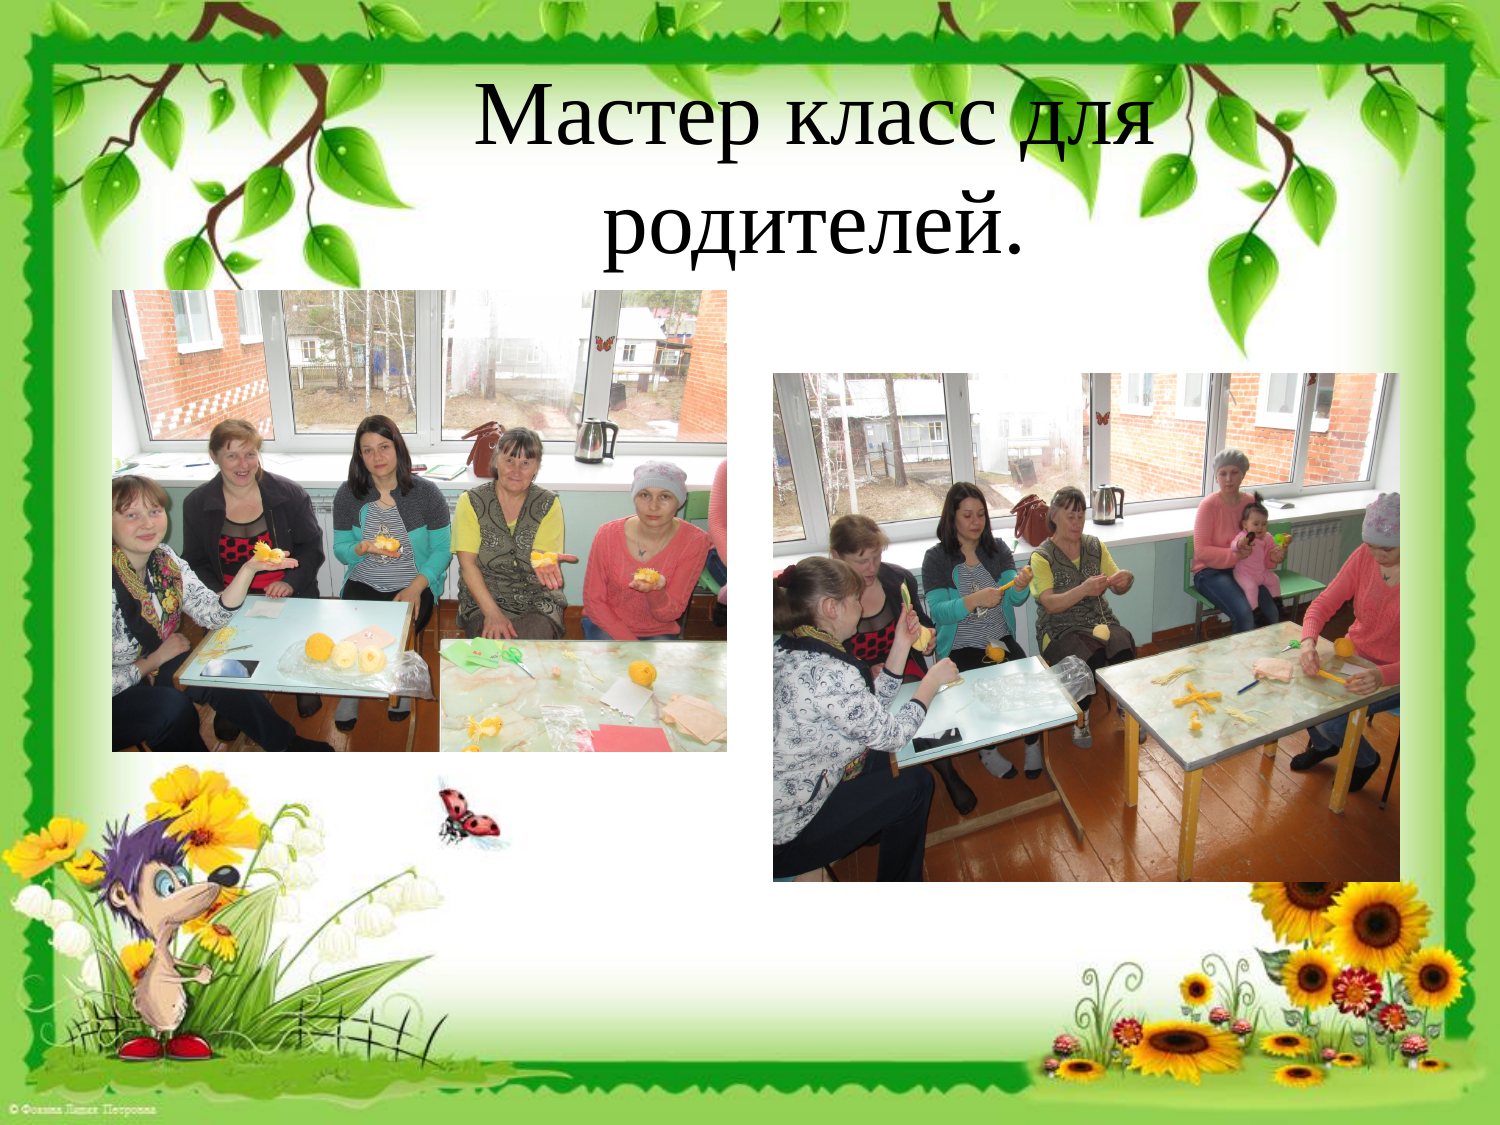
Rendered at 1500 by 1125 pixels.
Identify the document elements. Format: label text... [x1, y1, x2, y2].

title Мастер класс для родителей. [324, 45, 1306, 233]
picture [0, 0, 1500, 1125]
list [111, 290, 727, 752]
